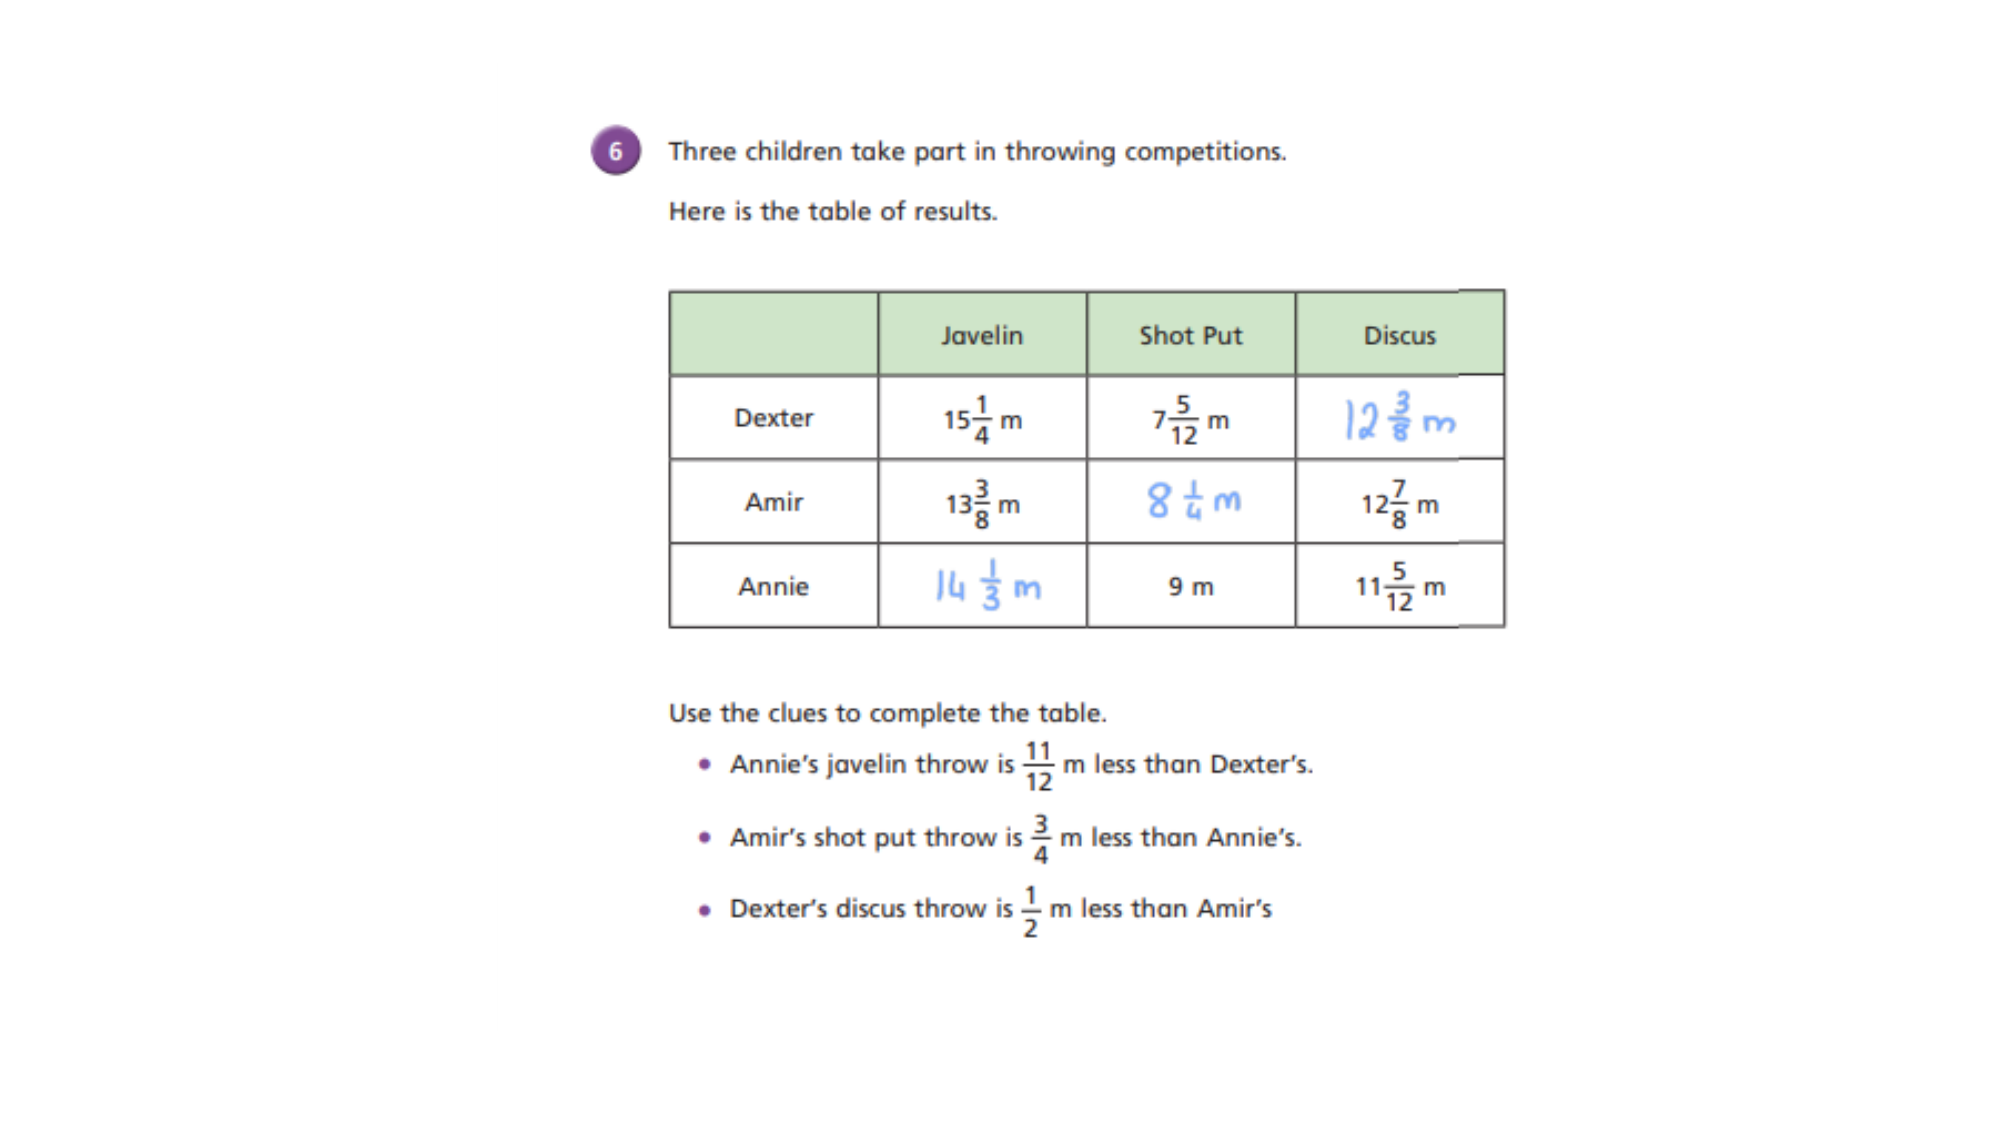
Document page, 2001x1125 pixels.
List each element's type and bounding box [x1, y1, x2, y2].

picture [496, 63, 1537, 1031]
